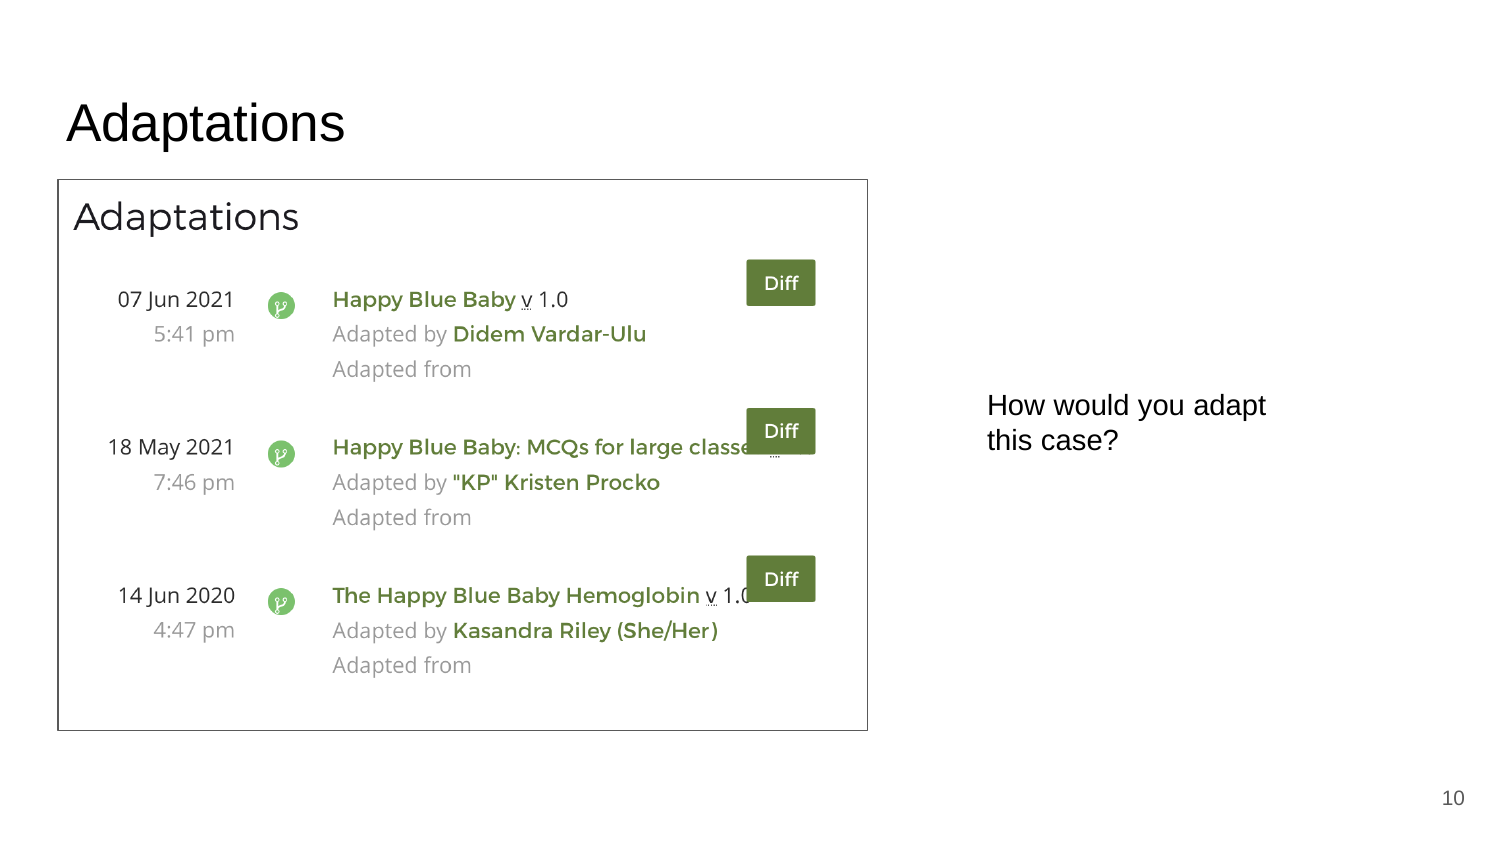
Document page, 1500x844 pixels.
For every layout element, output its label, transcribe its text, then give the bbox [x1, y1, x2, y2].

slide_number ‹#› [1389, 764, 1480, 830]
title Adaptations [51, 72, 1449, 167]
picture [58, 180, 867, 731]
text_box How would you adapt this case? [972, 371, 1332, 472]
